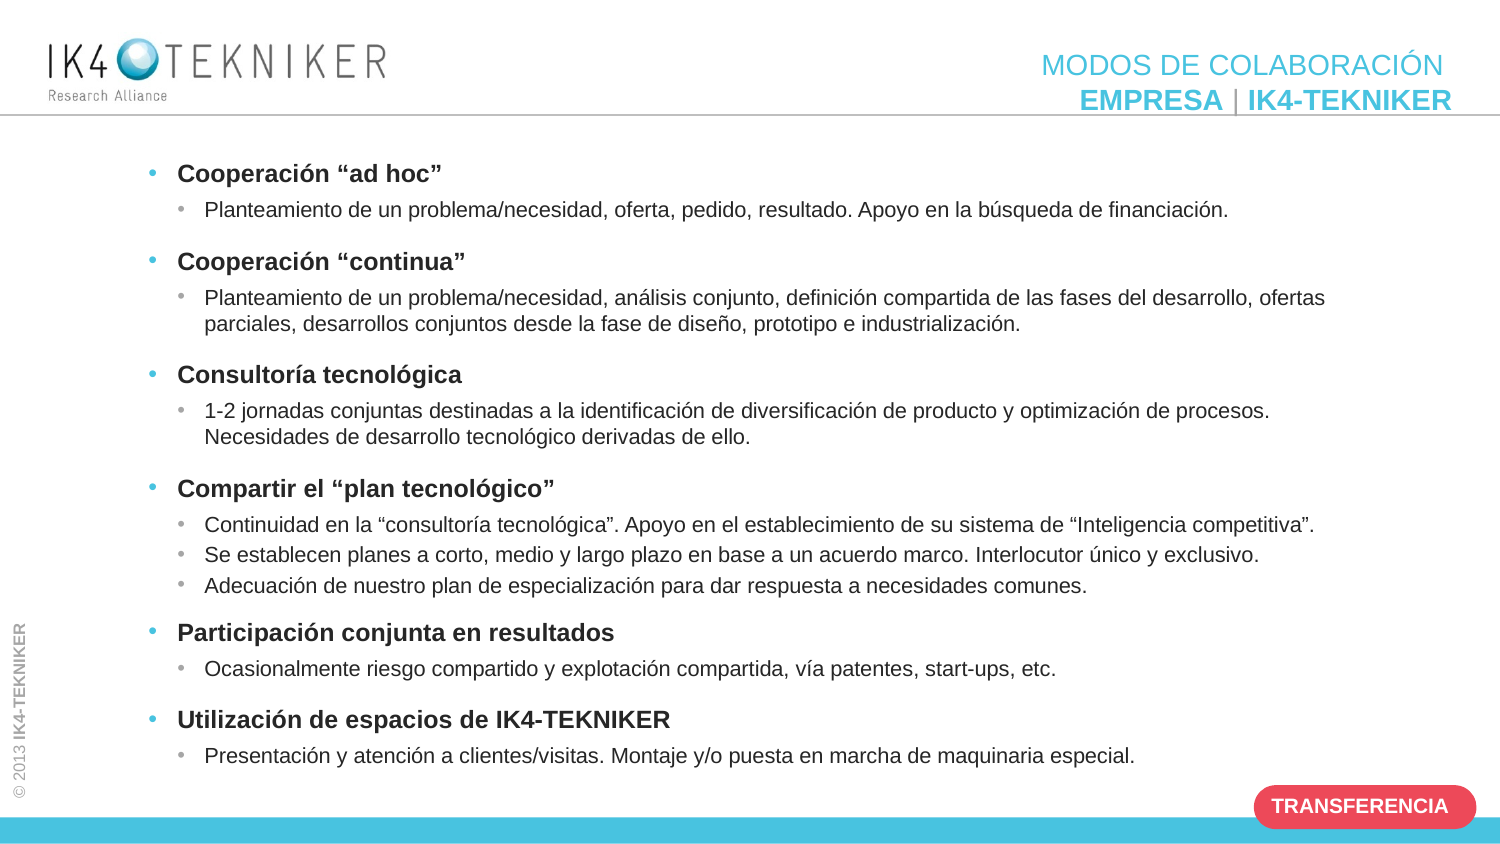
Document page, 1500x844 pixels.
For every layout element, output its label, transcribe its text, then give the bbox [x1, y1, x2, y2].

list Cooperación “ad hoc” Planteamiento de un problema/necesidad, oferta, pedido, resultado. Apoyo en la búsqueda de financiación. Cooperación “continua” Planteamiento de un problema/necesidad, análisis conjunto, definición compartida de las fases del desarrollo, ofertas parciales, desarrollos conjuntos desde la fase de diseño, prototipo e industrialización. Consultoría tecnológica 1-2 jornadas conjuntas destinadas a la identificación de diversificación de producto y optimización de procesos. Necesidades de desarrollo tecnológico derivadas de ello. Compartir el “plan tecnológico” Continuidad en la “consultoría tecnológica”. Apoyo en el establecimiento de su sistema de “Inteligencia competitiva”. Se establecen planes a corto, medio y largo plazo en base a un acuerdo marco. Interlocutor único y exclusivo. Adecuación de nuestro plan de especialización para dar respuesta a necesidades comunes. Participación conjunta en resultados Ocasionalmente riesgo compartido y explotación compartida, vía patentes, start-ups, etc. Utilización de espacios de IK4-TEKNIKER Presentación y atención a clientes/visitas. Montaje y/o puesta en marcha de maquinaria especial. [133, 150, 1400, 777]
picture [41, 32, 391, 109]
title MODOS DE COLABORACIÓN EMPRESA | IK4-TEKNIKER [787, 43, 1468, 119]
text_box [1253, 784, 1486, 830]
